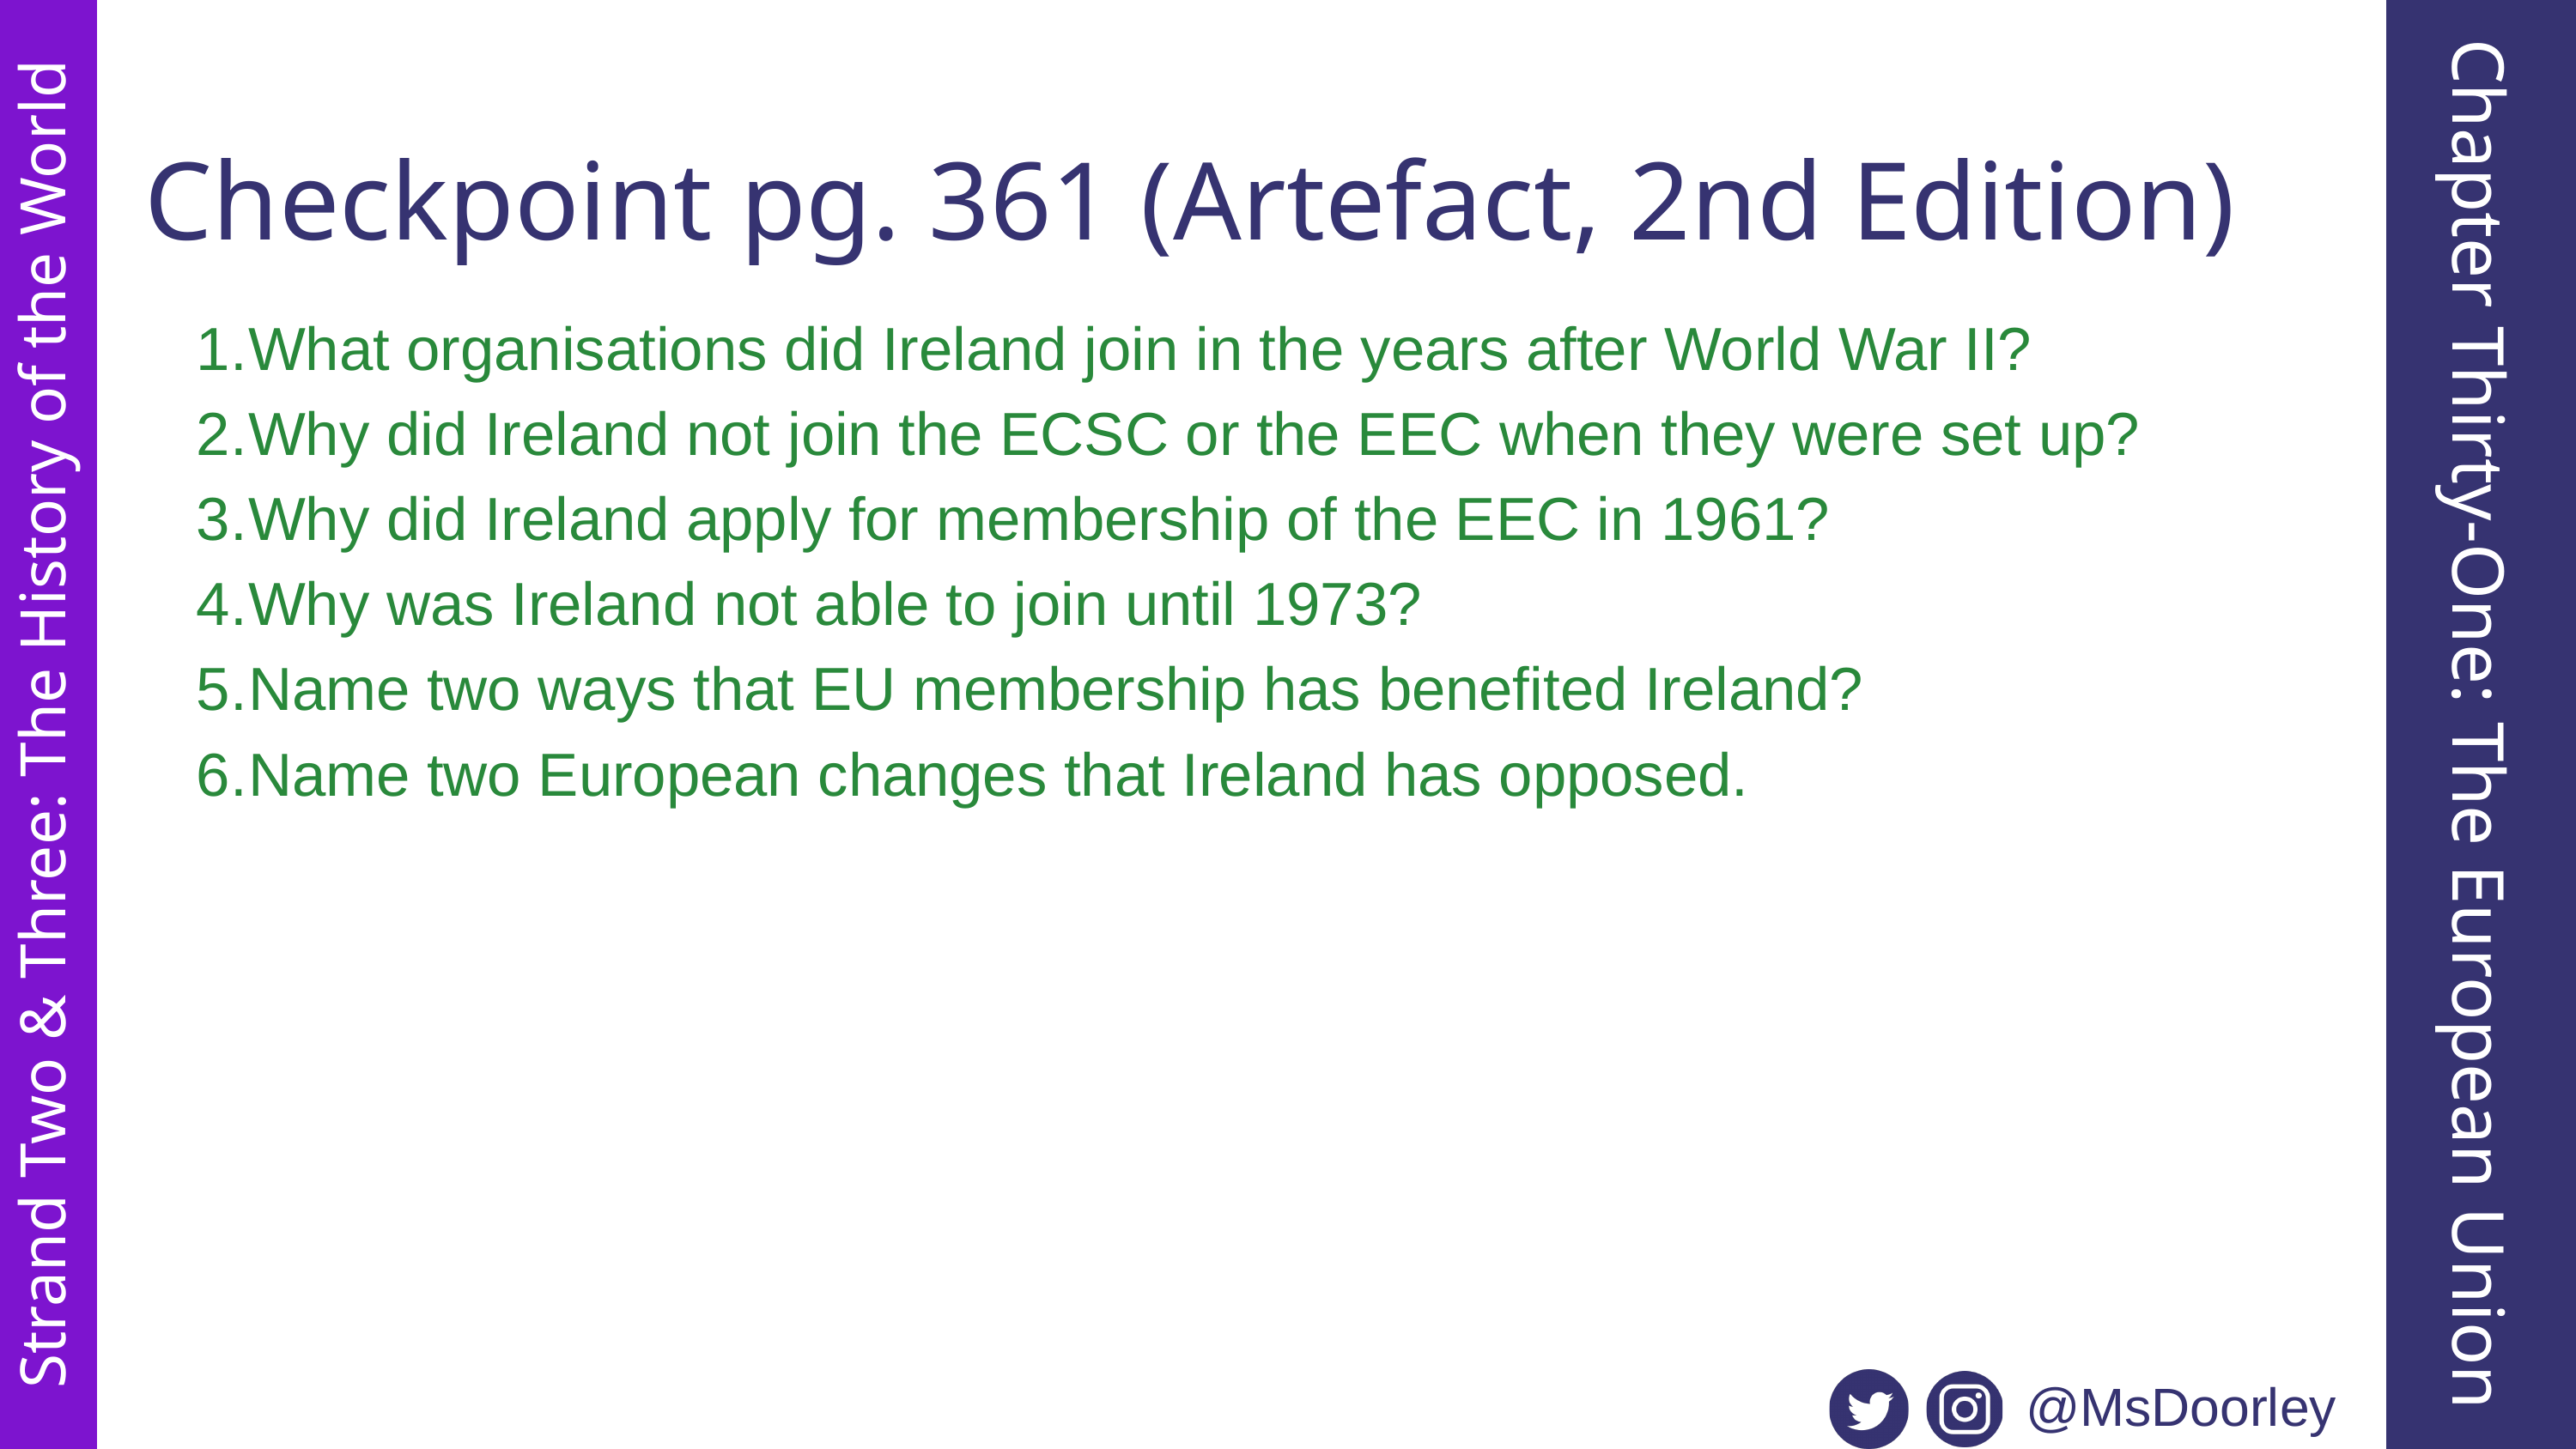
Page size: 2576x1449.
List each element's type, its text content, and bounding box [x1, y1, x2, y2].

text_box Checkpoint pg. 361 (Artefact, 2nd Edition) [144, 111, 2344, 262]
text_box What organisations did Ireland join in the years after World War II? Why did Ireland not join the ECSC or the EEC when they were set up? Why did Ireland apply for membership of the EEC in 1961? Why was Ireland not able to join until 1973? Name two ways that EU membership has benefited Ireland? Name two European changes that Ireland has opposed. [144, 297, 2344, 809]
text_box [0, 0, 97, 1449]
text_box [1829, 1369, 2386, 1449]
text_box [2385, 0, 2576, 1449]
